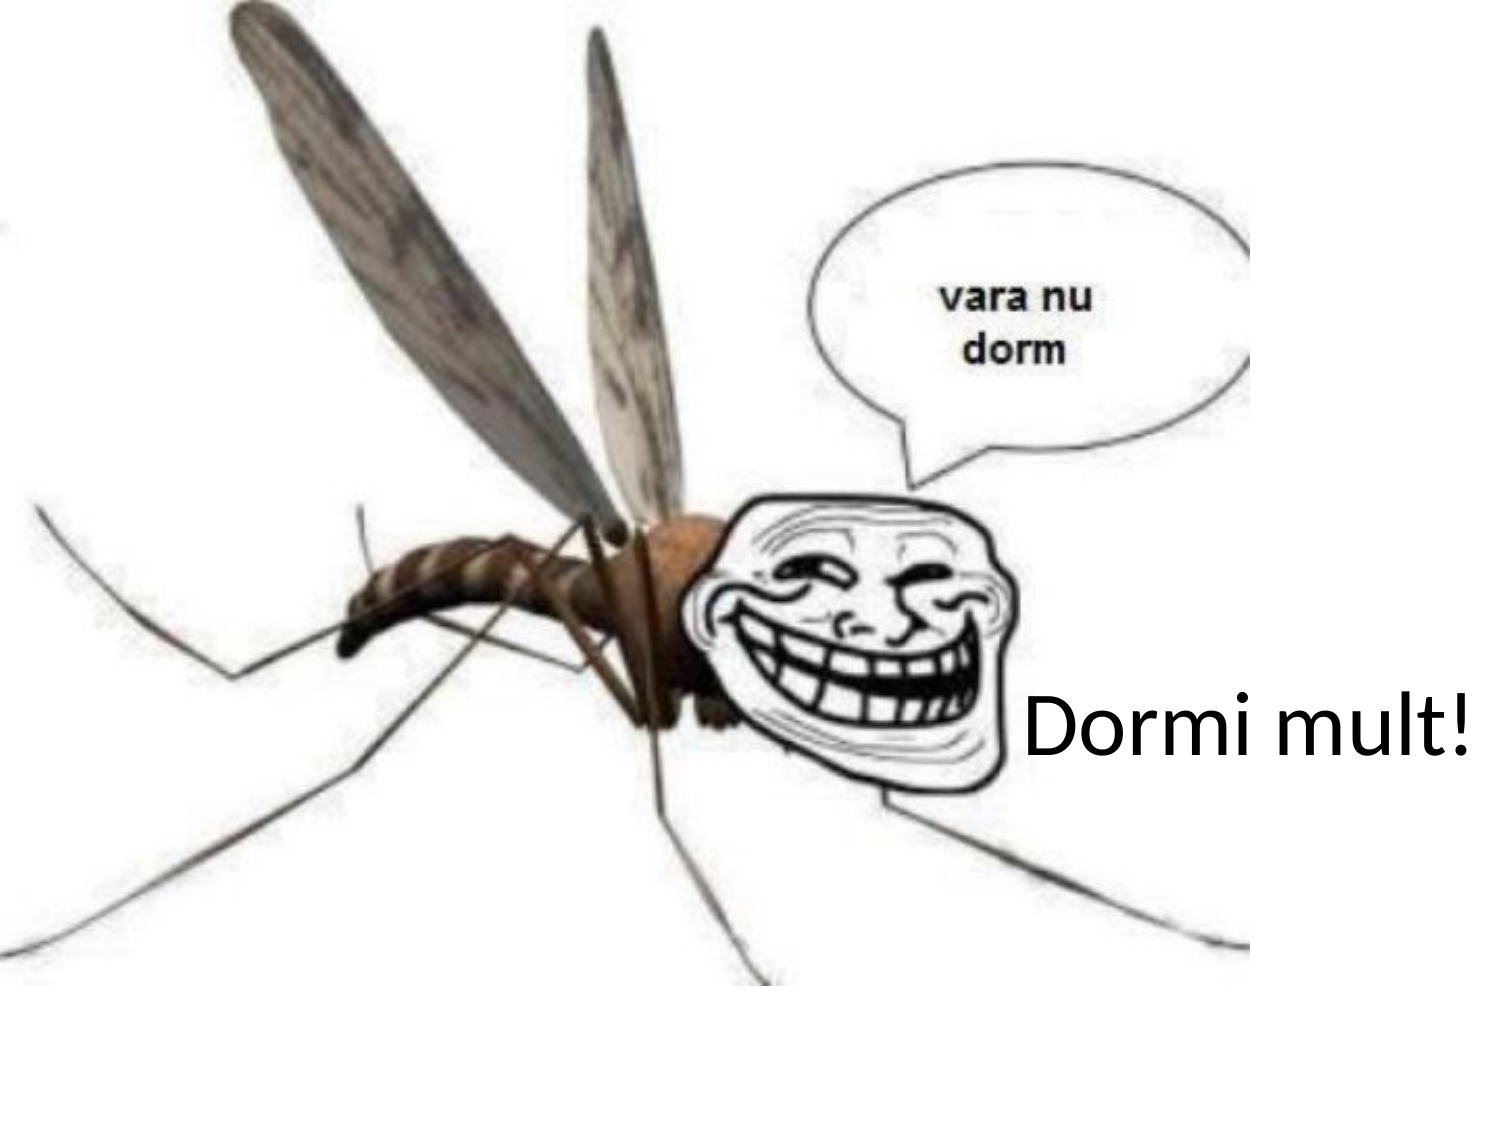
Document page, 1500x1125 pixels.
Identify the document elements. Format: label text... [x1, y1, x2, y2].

picture [0, 0, 1251, 986]
title Dormi mult! [1255, 624, 1500, 813]
